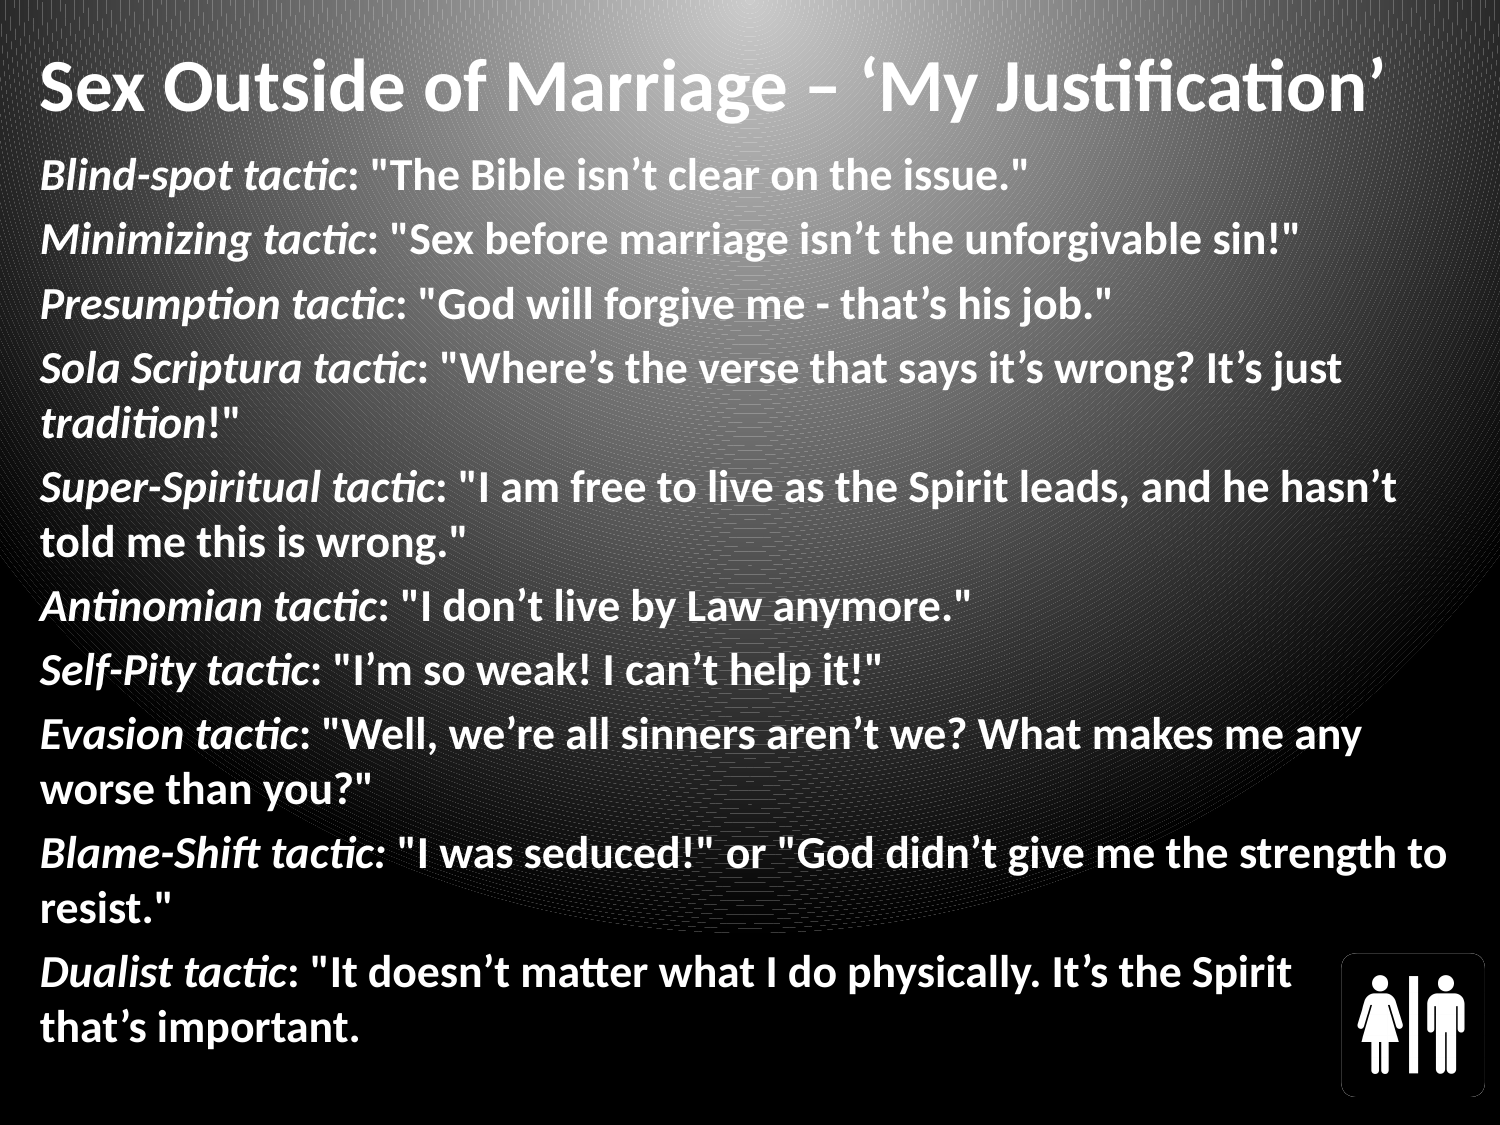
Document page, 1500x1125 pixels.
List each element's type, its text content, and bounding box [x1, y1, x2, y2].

picture [1337, 949, 1489, 1102]
title Sex Outside of Marriage – ‘My Justification’ [24, 12, 1488, 137]
subtitle Blind-spot tactic: "The Bible isn’t clear on the issue." Minimizing tactic: "Sex before marriage isn’t the unforgivable sin!" Presumption tactic: "God will forgive me - that’s his job." Sola Scriptura tactic: "Where’s the verse that says it’s wrong? It’s just tradition!" Super-Spiritual tactic: "I am free to live as the Spirit leads, and he hasn’t told me this is wrong." Antinomian tactic: "I don’t live by Law anymore." Self-Pity tactic: "I’m so weak! I can’t help it!" Evasion tactic: "Well, we’re all sinners aren’t we? What makes me any worse than you?" Blame-Shift tactic: "I was seduced!" or "God didn’t give me the strength to resist." Dualist tactic: "It doesn’t matter what I do physically. It’s the Spirit that’s important. [24, 137, 1488, 1063]
